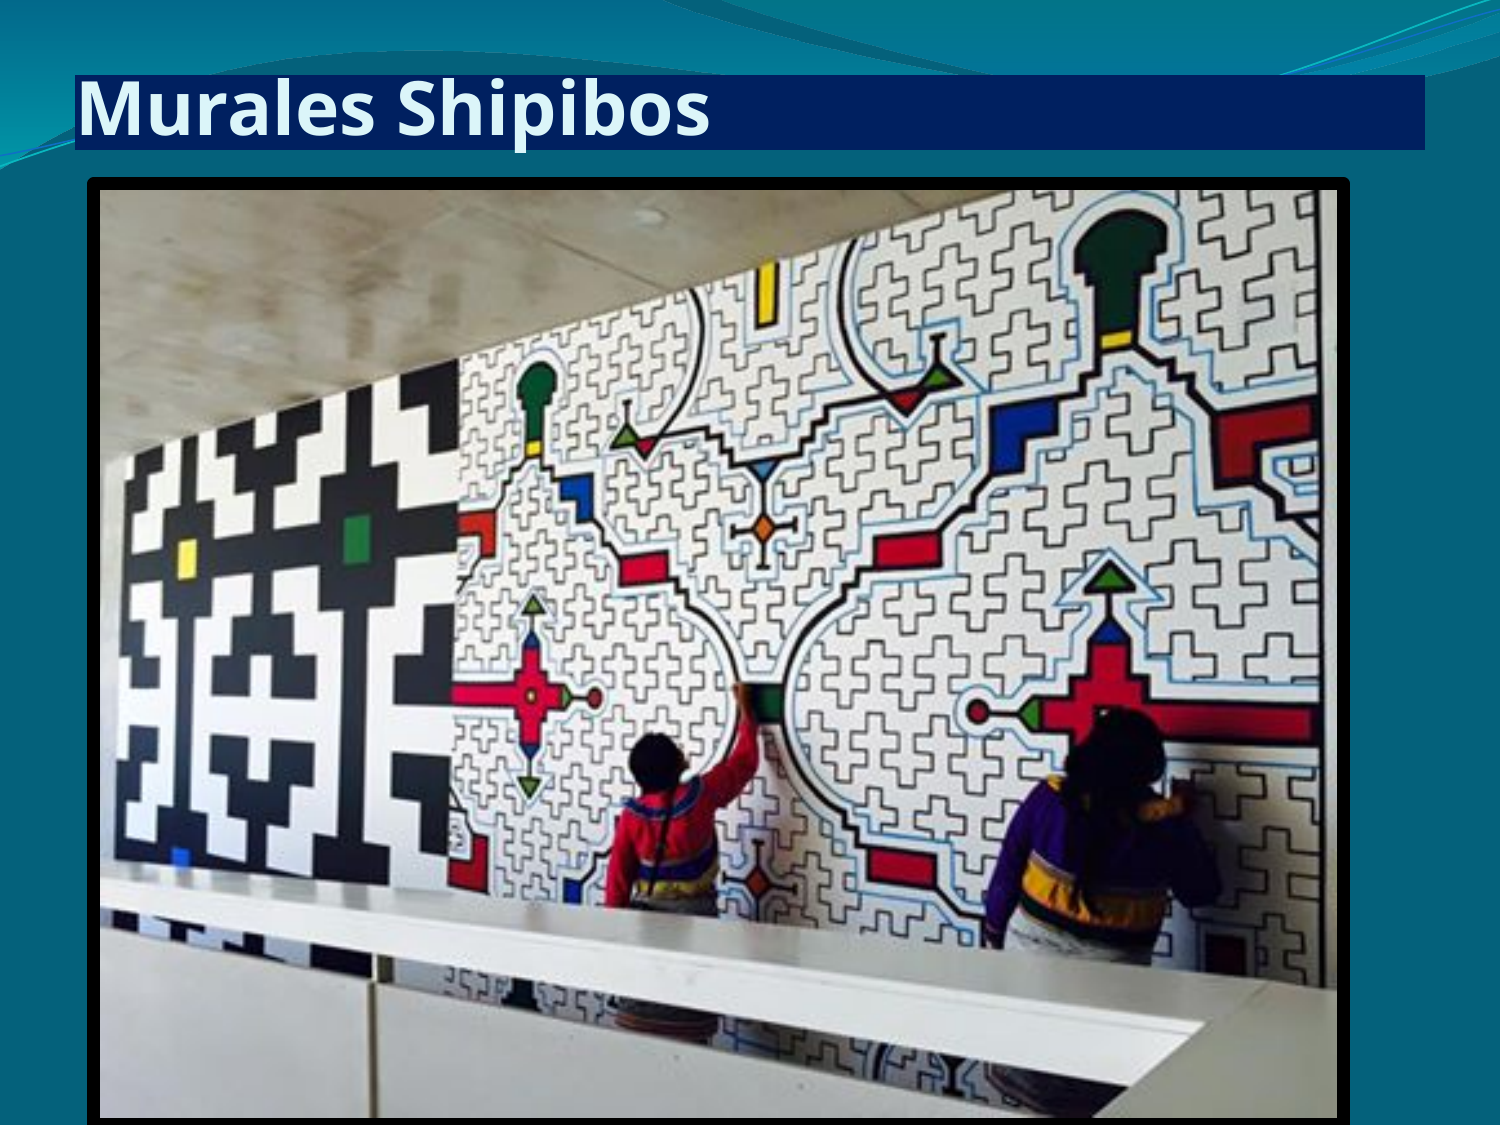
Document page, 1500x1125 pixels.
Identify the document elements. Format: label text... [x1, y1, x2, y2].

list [99, 189, 1338, 1119]
title Murales Shipibos [75, 75, 1425, 150]
